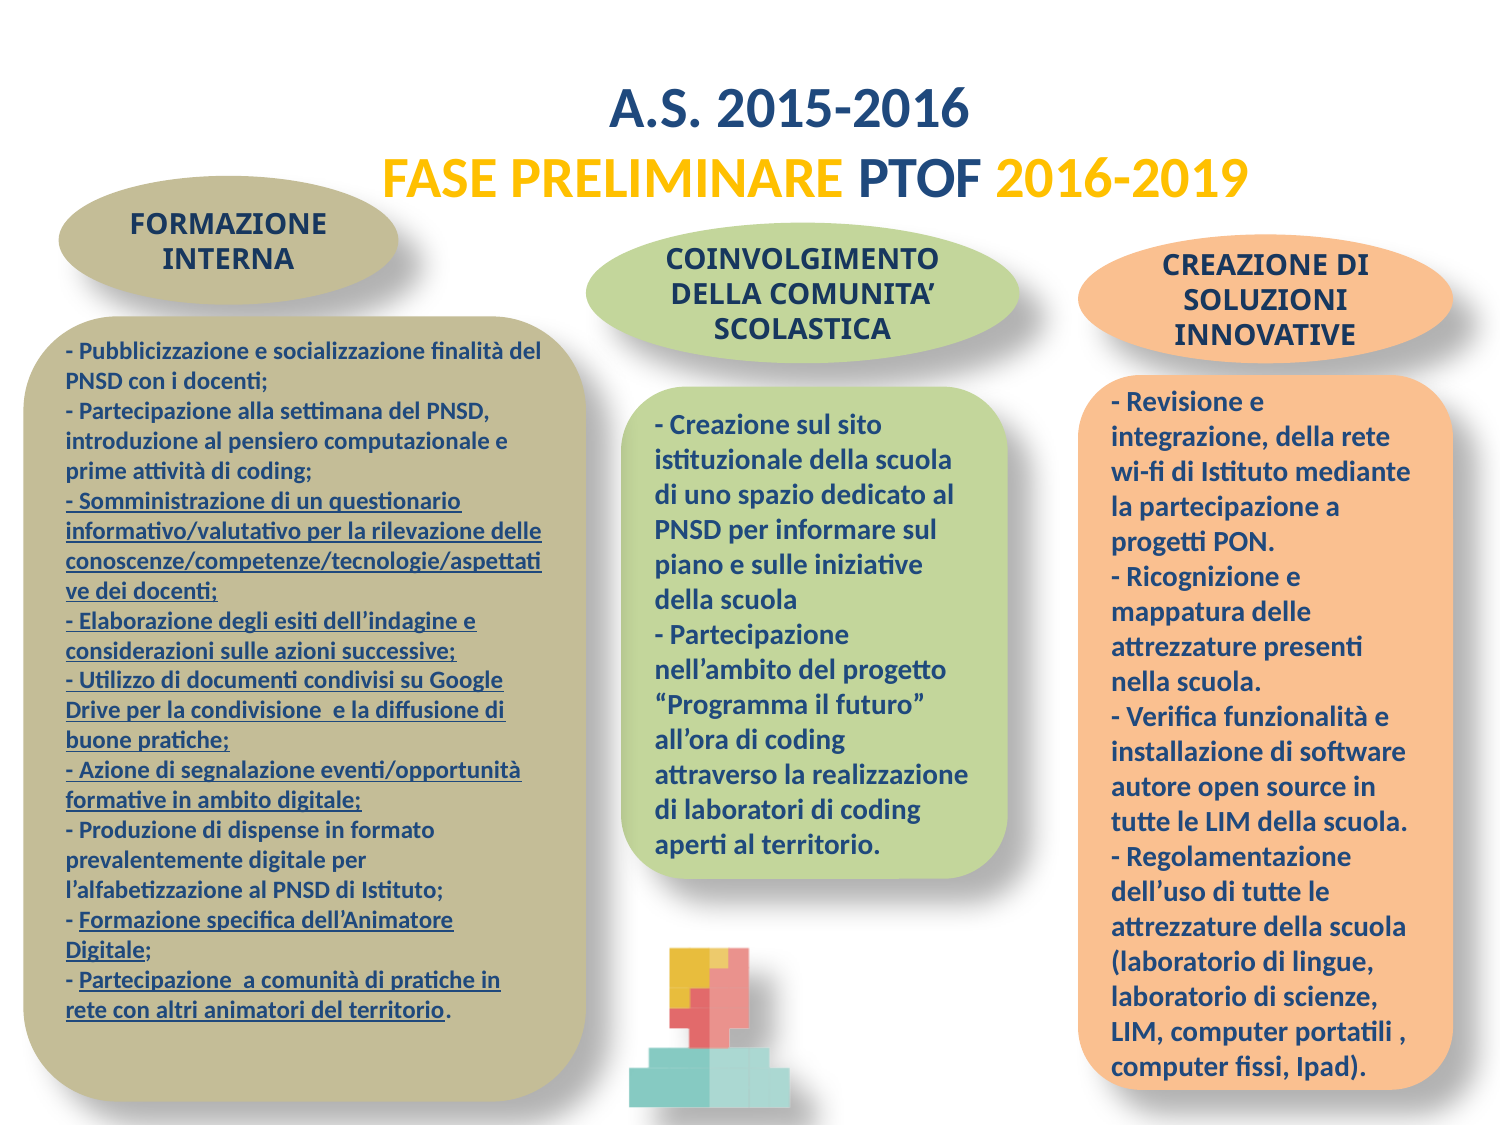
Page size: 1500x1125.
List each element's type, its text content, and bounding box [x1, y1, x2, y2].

text_box - Revisione e integrazione, della rete wi-fi di Istituto mediante la partecipazione a progetti PON. - Ricognizione e mappatura delle attrezzature presenti nella scuola. - Verifica funzionalità e installazione di software autore open source in tutte le LIM della scuola. - Regolamentazione dell’uso di tutte le attrezzature della scuola (laboratorio di lingue, laboratorio di scienze, LIM, computer portatili , computer fissi, Ipad). [1075, 372, 1456, 1092]
text_box - Pubblicizzazione e socializzazione finalità del PNSD con i docenti; - Partecipazione alla settimana del PNSD, introduzione al pensiero computazionale e prime attività di coding; - Somministrazione di un questionario informativo/valutativo per la rilevazione delle conoscenze/competenze/tecnologie/aspettative dei docenti; - Elaborazione degli esiti dell’indagine e considerazioni sulle azioni successive; - Utilizzo di documenti condivisi su Google Drive per la condivisione e la diffusione di buone pratiche; - Azione di segnalazione eventi/opportunità formative in ambito digitale; - Produzione di dispense in formato prevalentemente digitale per l’alfabetizzazione al PNSD di Istituto; - Formazione specifica dell’Animatore Digitale; - Partecipazione a comunità di pratiche in rete con altri animatori del territorio. [21, 314, 589, 1104]
title A.S. 2015-2016 FASE PRELIMINARE PTOF 2016-2019 [75, 45, 1425, 233]
text_box CREAZIONE DI SOLUZIONI INNOVATIVE [1075, 232, 1456, 366]
text_box - Creazione sul sito istituzionale della scuola di uno spazio dedicato al PNSD per informare sul piano e sulle iniziative della scuola - Partecipazione nell’ambito del progetto “Programma il futuro” all’ora di coding attraverso la realizzazione di laboratori di coding aperti al territorio. [630, 384, 1010, 881]
picture [609, 927, 809, 1125]
text_box FORMAZIONE INTERNA [56, 173, 401, 307]
text_box COINVOLGIMENTO DELLA COMUNITA’ SCOLASTICA [583, 220, 1022, 366]
